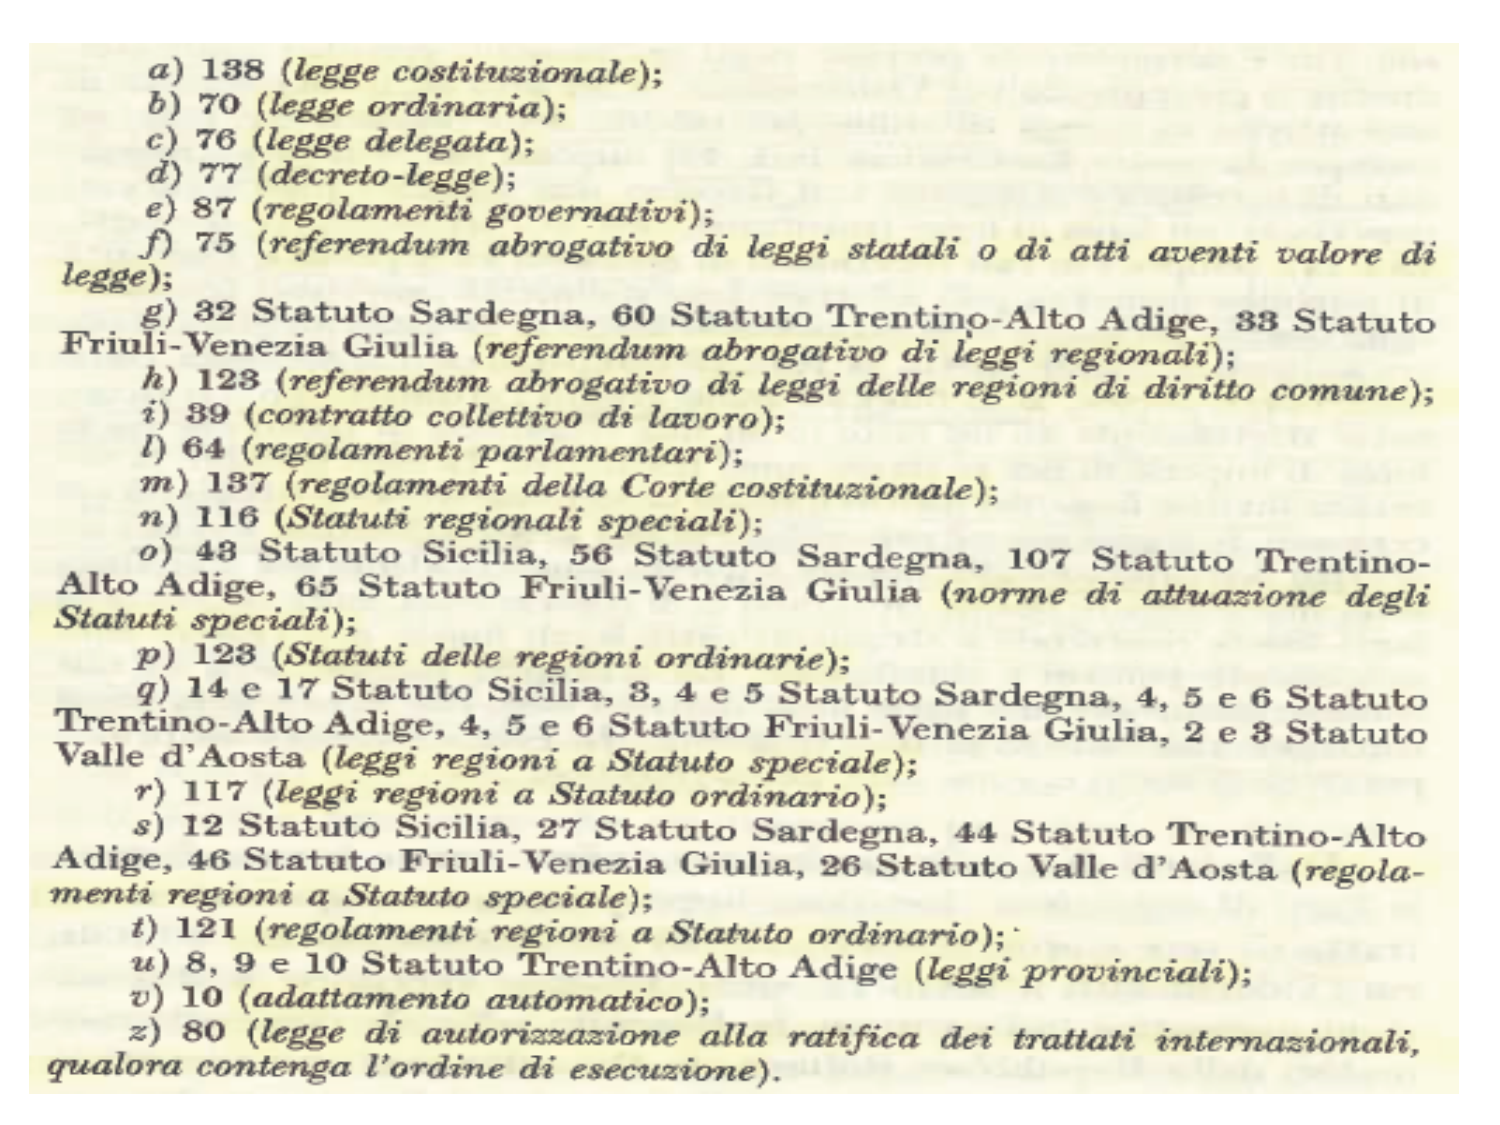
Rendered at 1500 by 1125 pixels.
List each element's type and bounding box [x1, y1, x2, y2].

list [29, 42, 1459, 1095]
